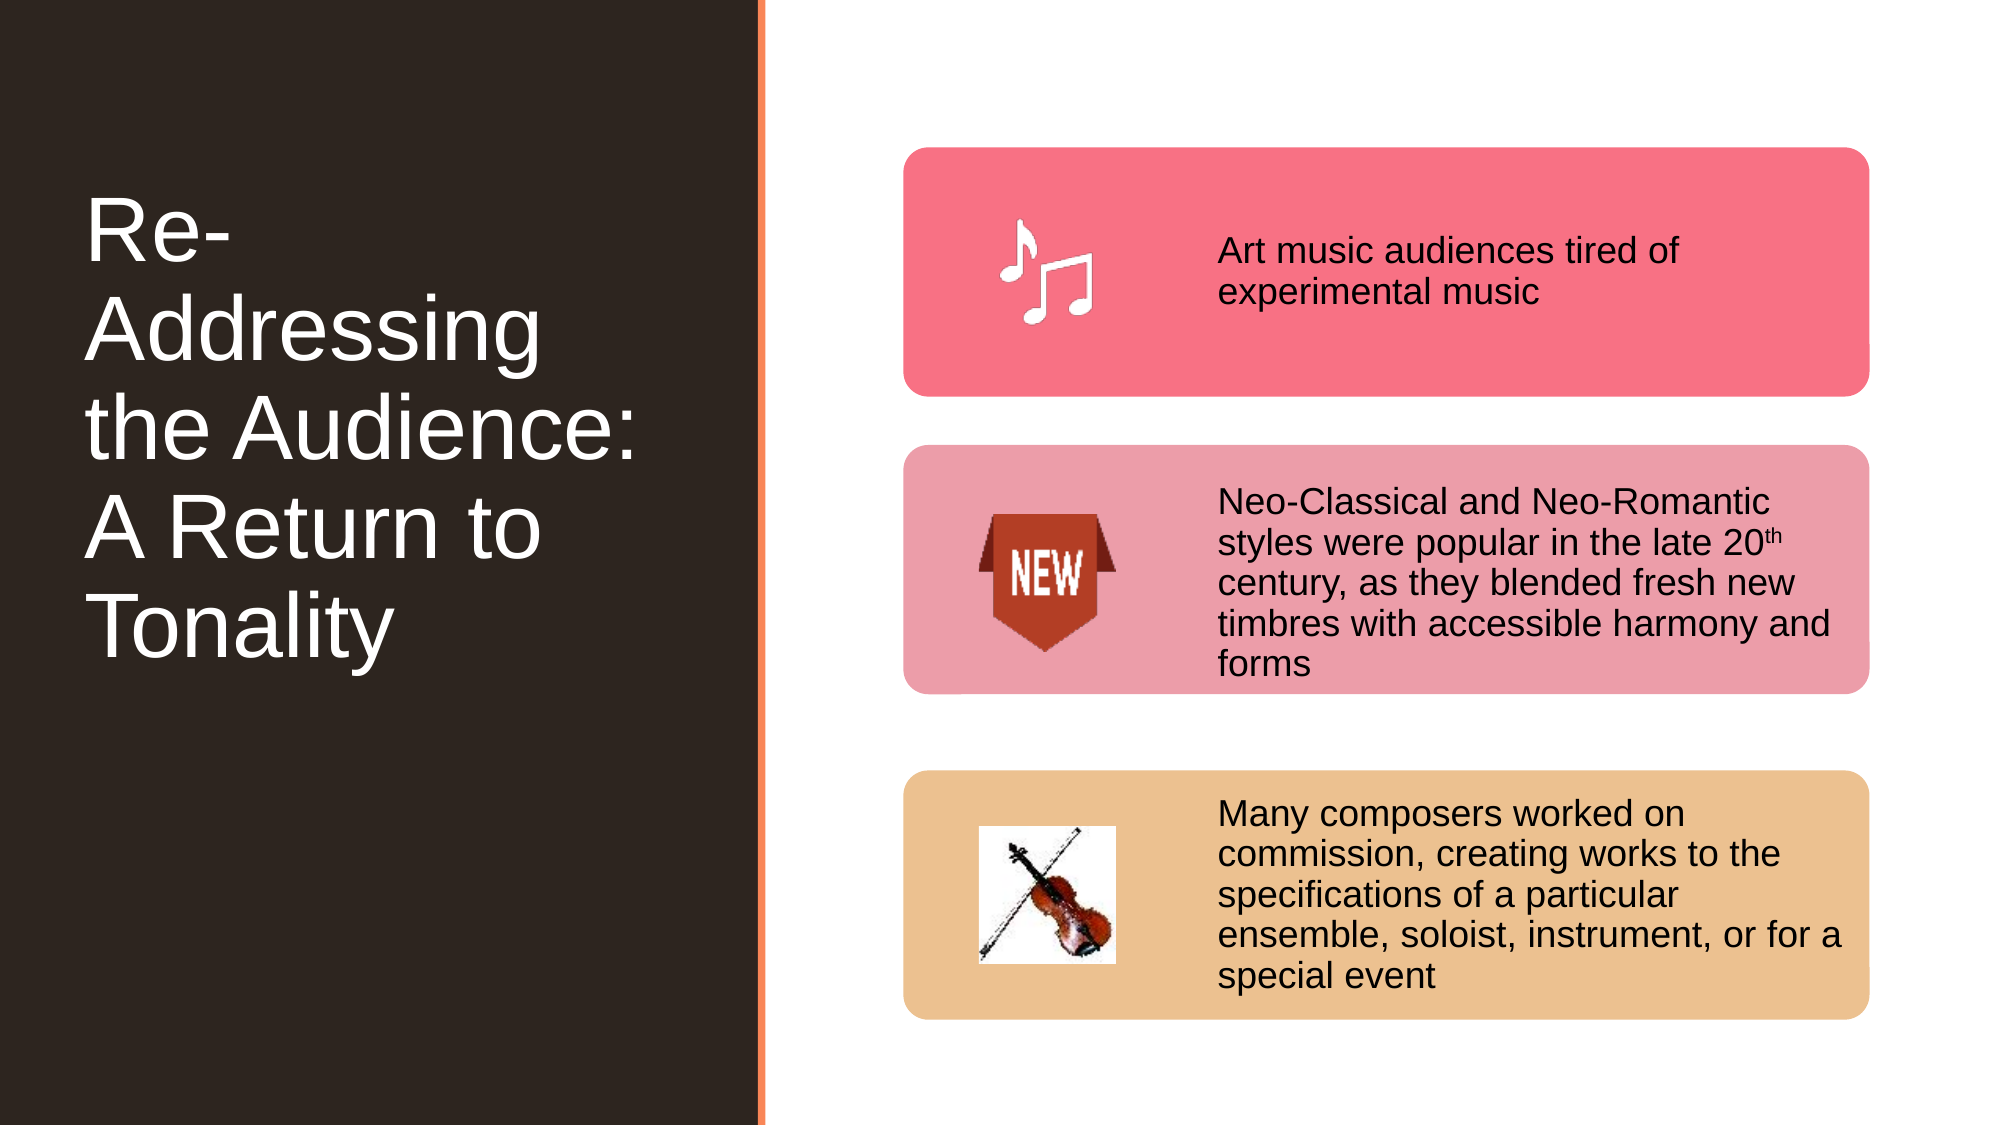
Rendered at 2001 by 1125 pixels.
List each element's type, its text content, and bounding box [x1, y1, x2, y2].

title Re-Addressing the Audience: A Return to Tonality [69, 174, 688, 950]
text_box [0, 0, 757, 1125]
text_box [757, 0, 767, 1125]
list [903, 146, 1870, 1020]
text_box [767, 0, 2000, 1125]
